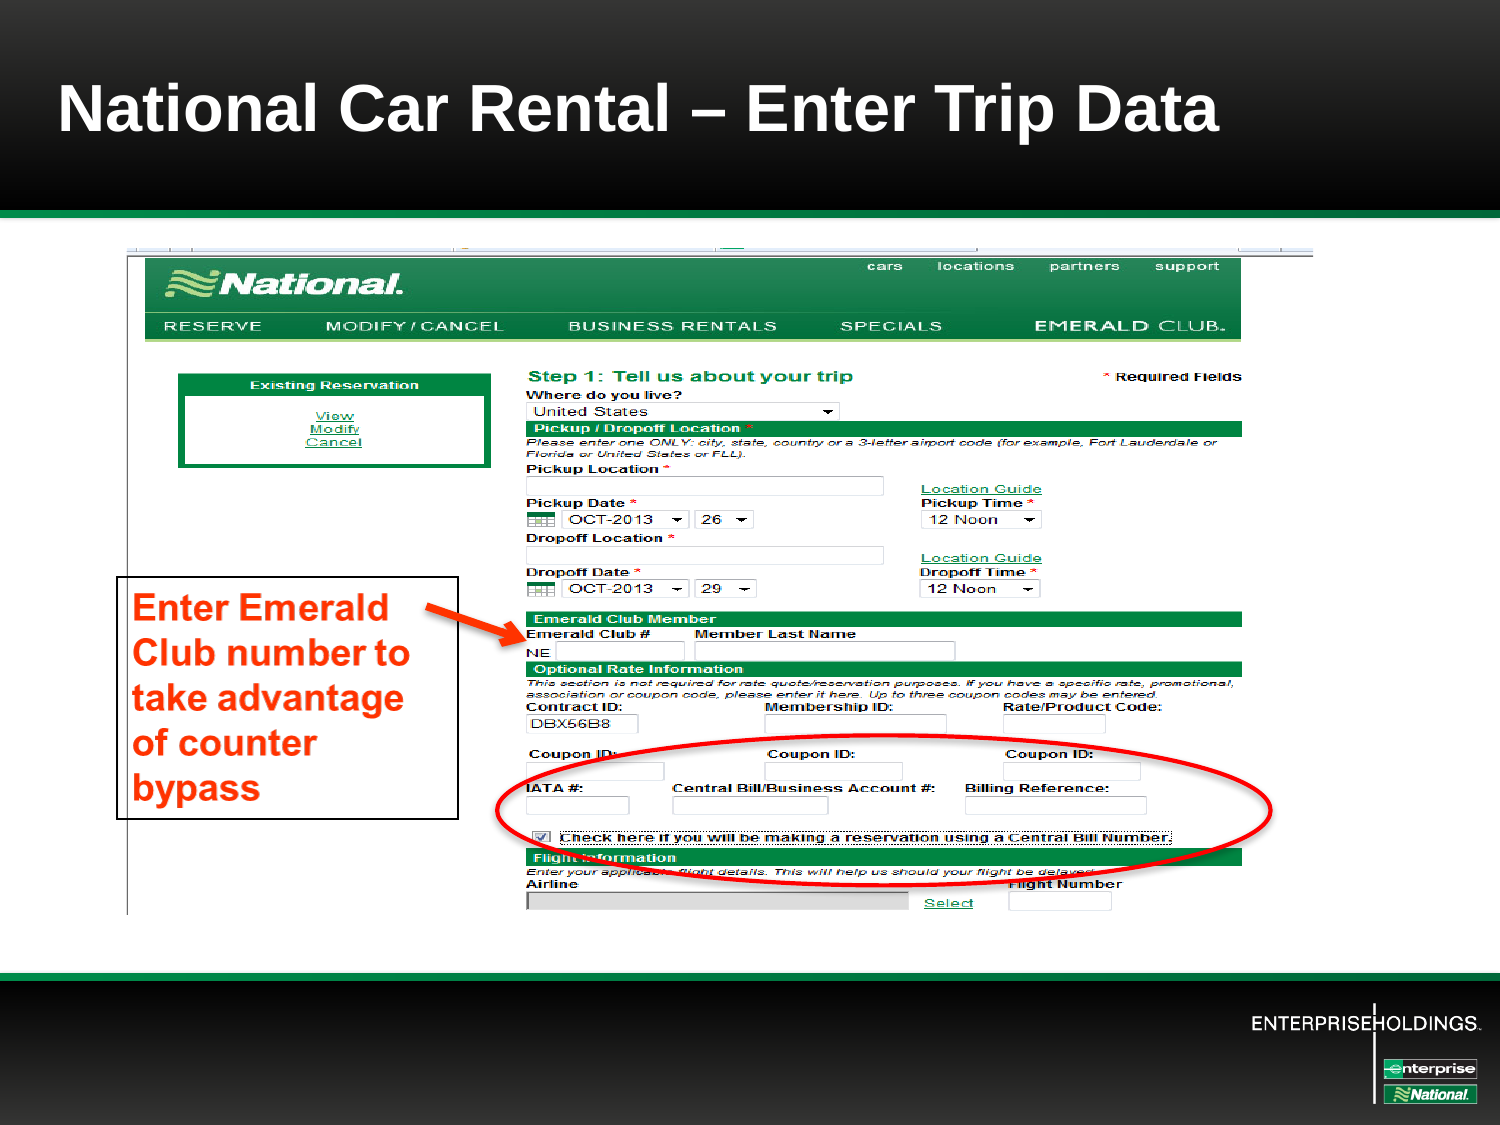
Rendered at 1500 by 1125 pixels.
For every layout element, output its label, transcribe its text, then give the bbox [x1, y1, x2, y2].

picture [108, 248, 1314, 915]
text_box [426, 606, 527, 641]
title National Car Rental – Enter Trip Data [42, 0, 1393, 210]
picture [1252, 1003, 1482, 1104]
